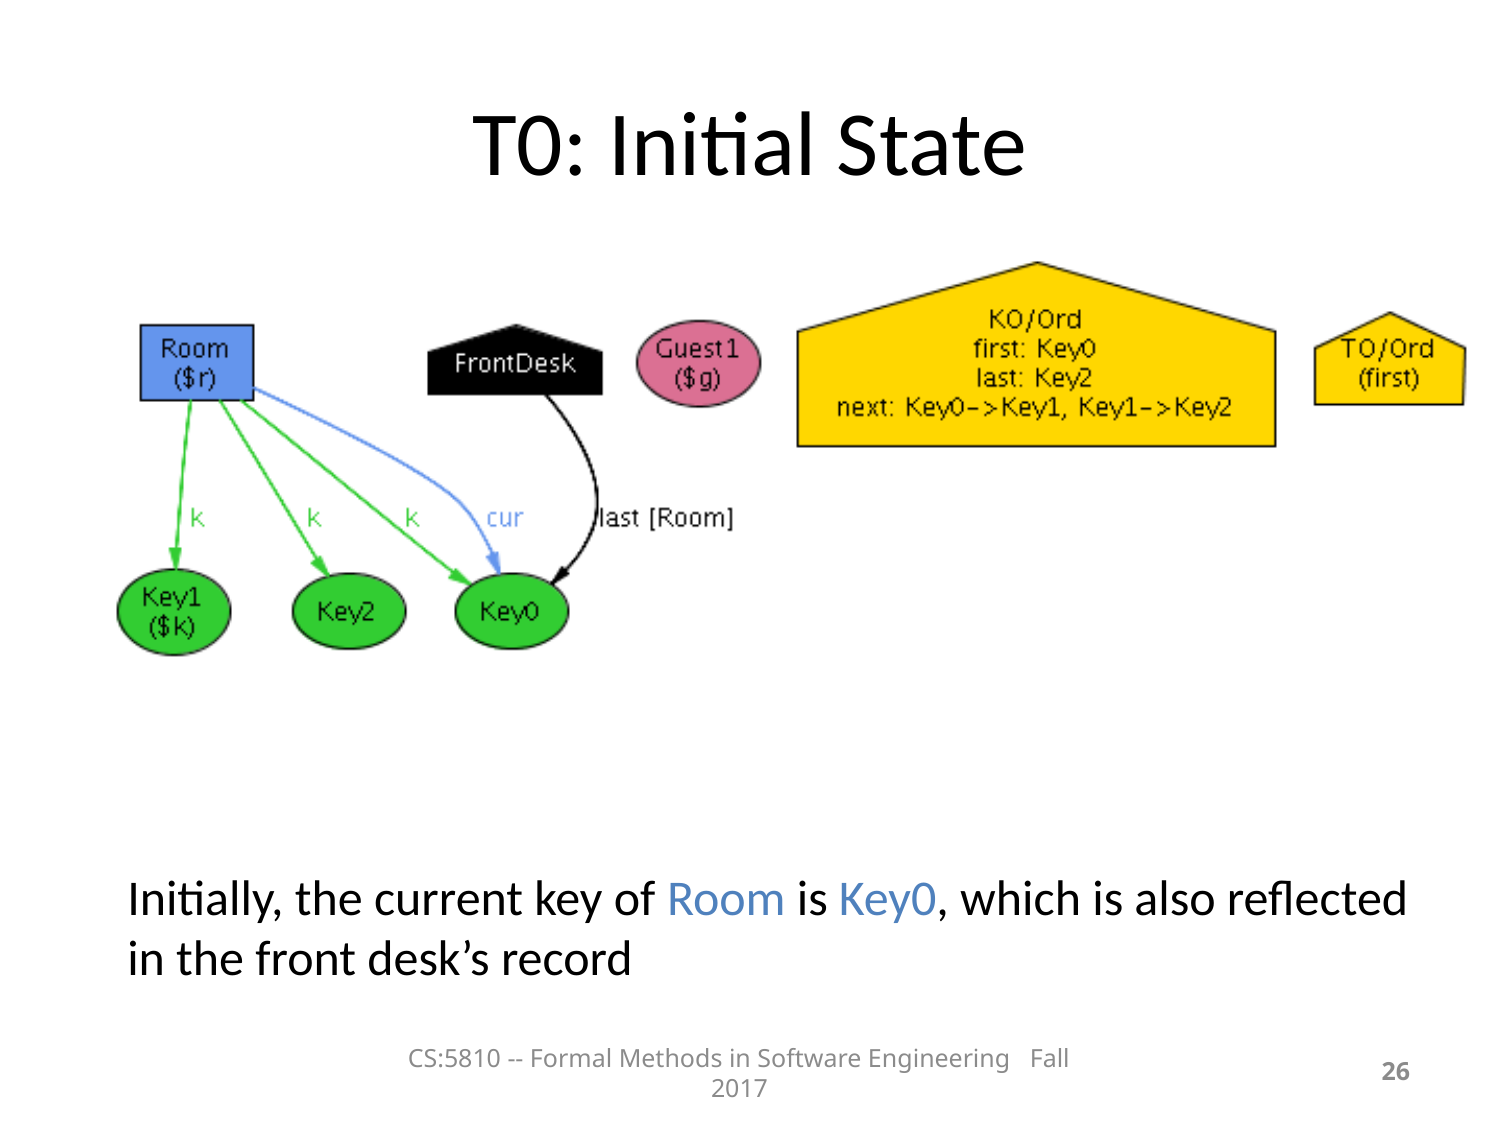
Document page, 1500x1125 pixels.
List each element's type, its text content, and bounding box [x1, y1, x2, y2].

text_box <number> [1105, 1042, 1425, 1103]
text_box T0: Initial State [75, 45, 1425, 233]
text_box Initially, the current key of Room is Key0, which is also reflected in the front desk’s record [112, 857, 1450, 1050]
picture [86, 237, 1498, 713]
text_box CS:5810 -- Formal Methods in Software Engineering Fall 2017 [374, 1042, 1105, 1103]
